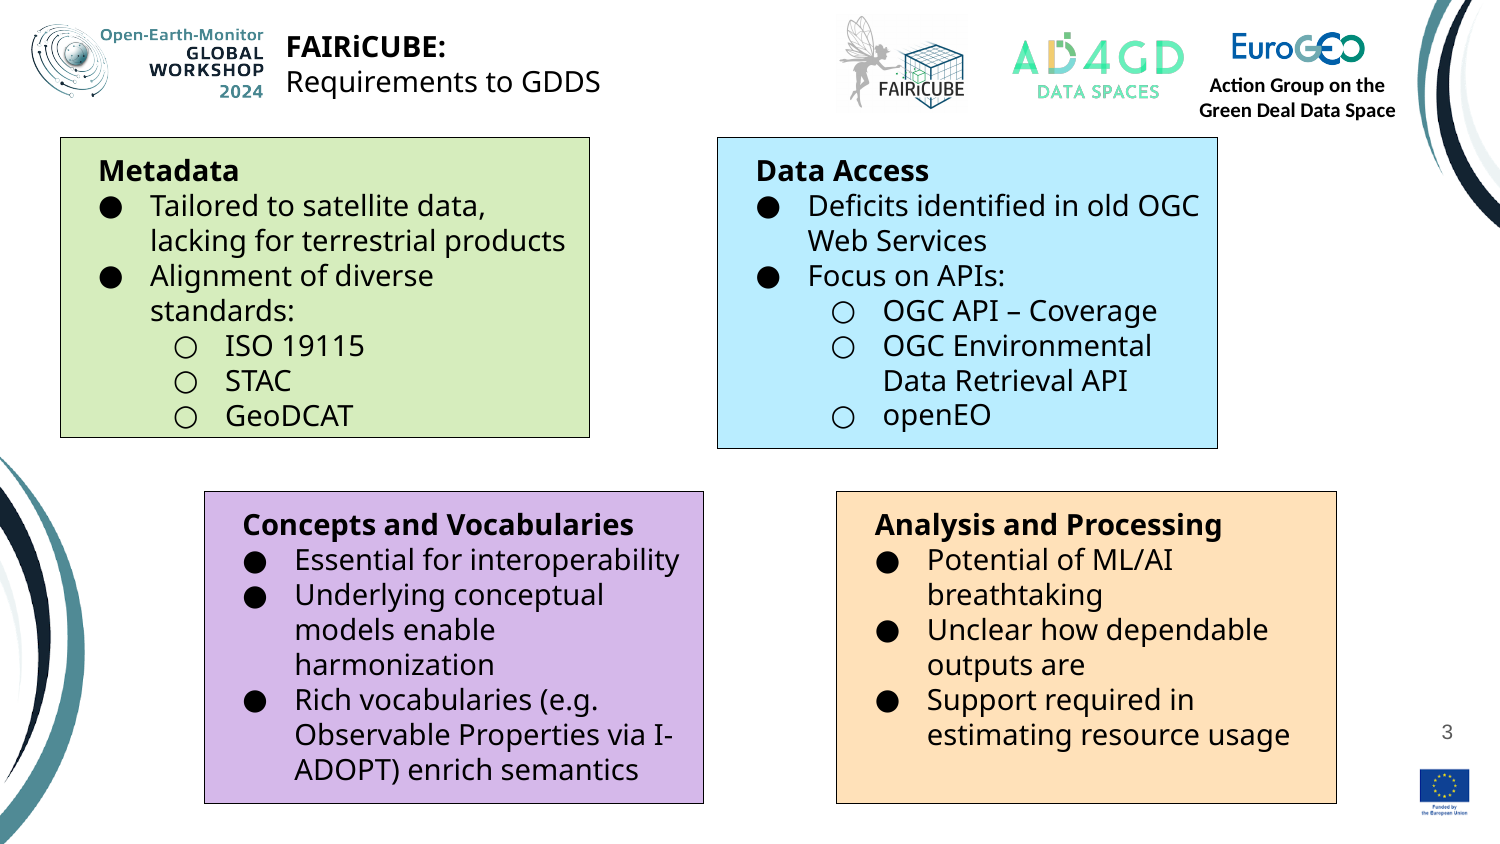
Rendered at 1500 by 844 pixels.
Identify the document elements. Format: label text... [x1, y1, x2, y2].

list Metadata Tailored to satellite data, lacking for terrestrial products Alignment of diverse standards: ISO 19115 STAC GeoDCAT [60, 137, 590, 438]
text_box Action Group on the Green Deal Data Space [1206, 63, 1416, 129]
text_box Data Access Deficits identified in old OGC Web Services Focus on APIs: OGC API – Coverage OGC Environmental Data Retrieval API openEO [717, 137, 1218, 449]
text_box Analysis and Processing Potential of ML/AI breathtaking Unclear how dependable outputs are Support required in estimating resource usage [836, 491, 1337, 804]
text_box Concepts and Vocabularies Essential for interoperability Underlying conceptual models enable harmonization Rich vocabularies (e.g. Observable Properties via I-ADOPT) enrich semantics [204, 491, 704, 804]
picture [0, 0, 1500, 844]
title FAIRiCUBE: Requirements to GDDS [270, 14, 835, 113]
text_box 3 [1378, 698, 1468, 764]
